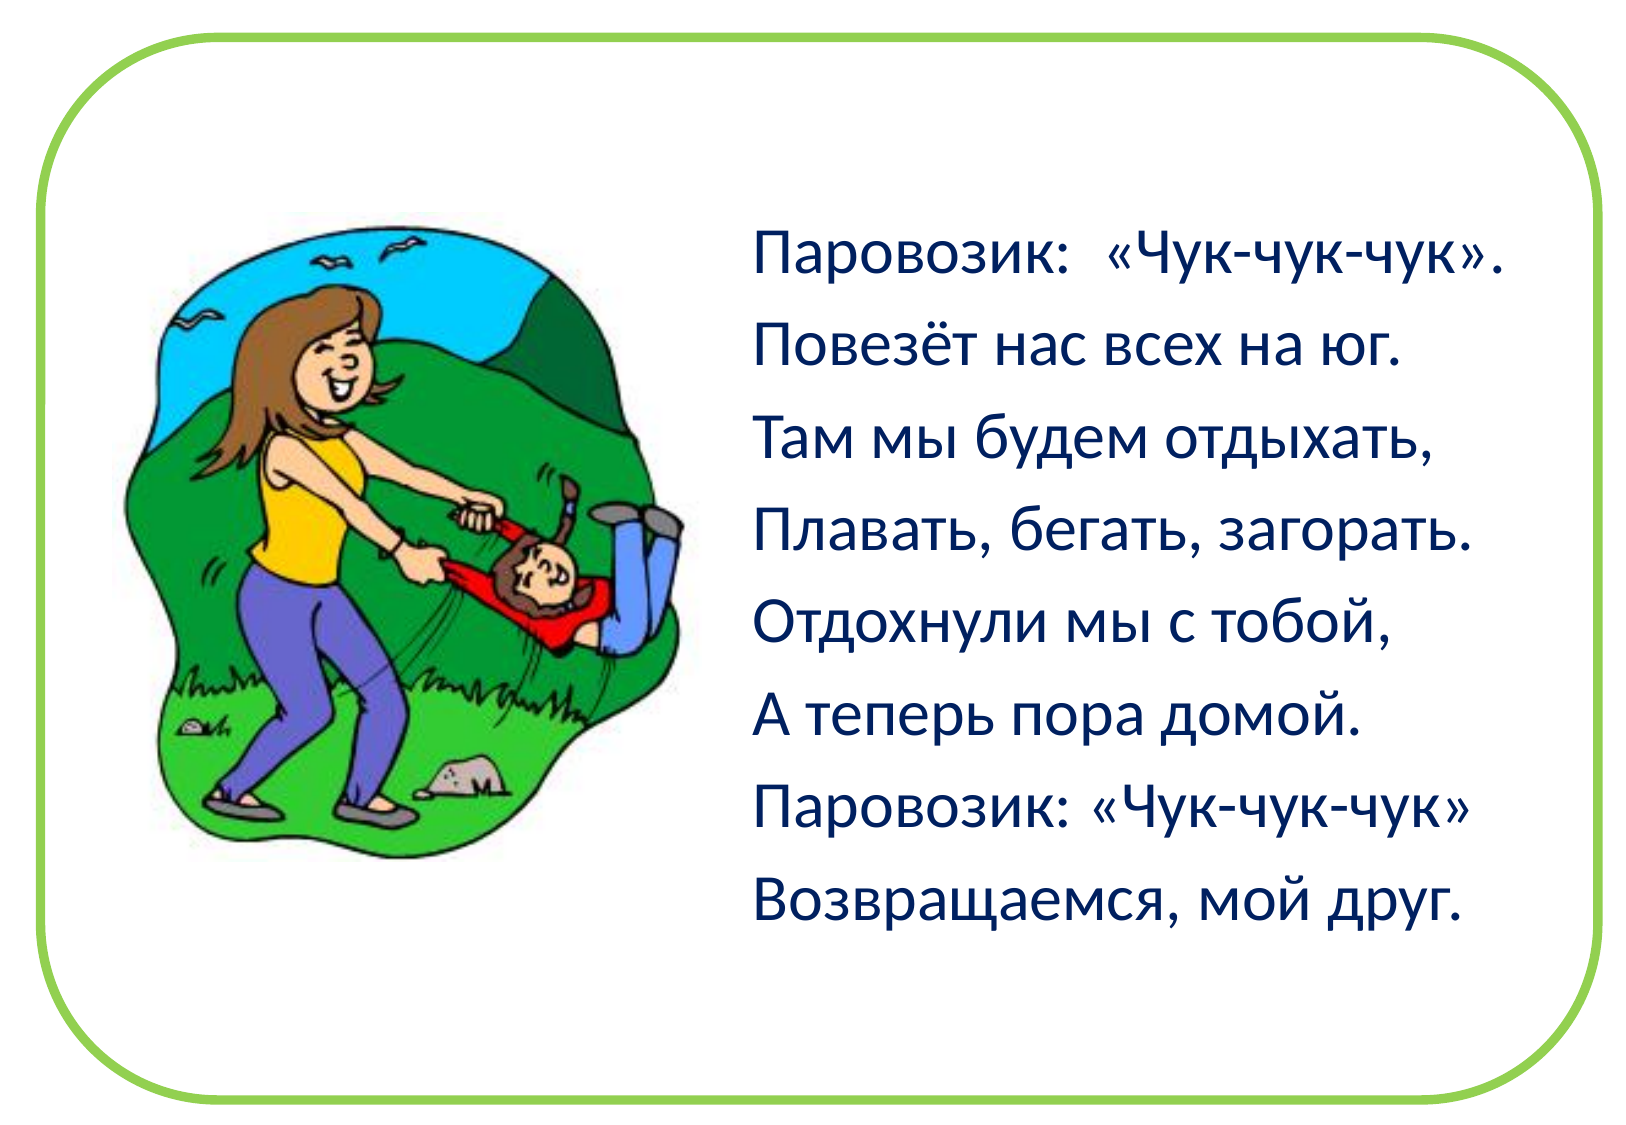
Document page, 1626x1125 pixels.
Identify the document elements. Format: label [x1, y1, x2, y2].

picture [112, 212, 702, 862]
text_box [38, 35, 1600, 1103]
